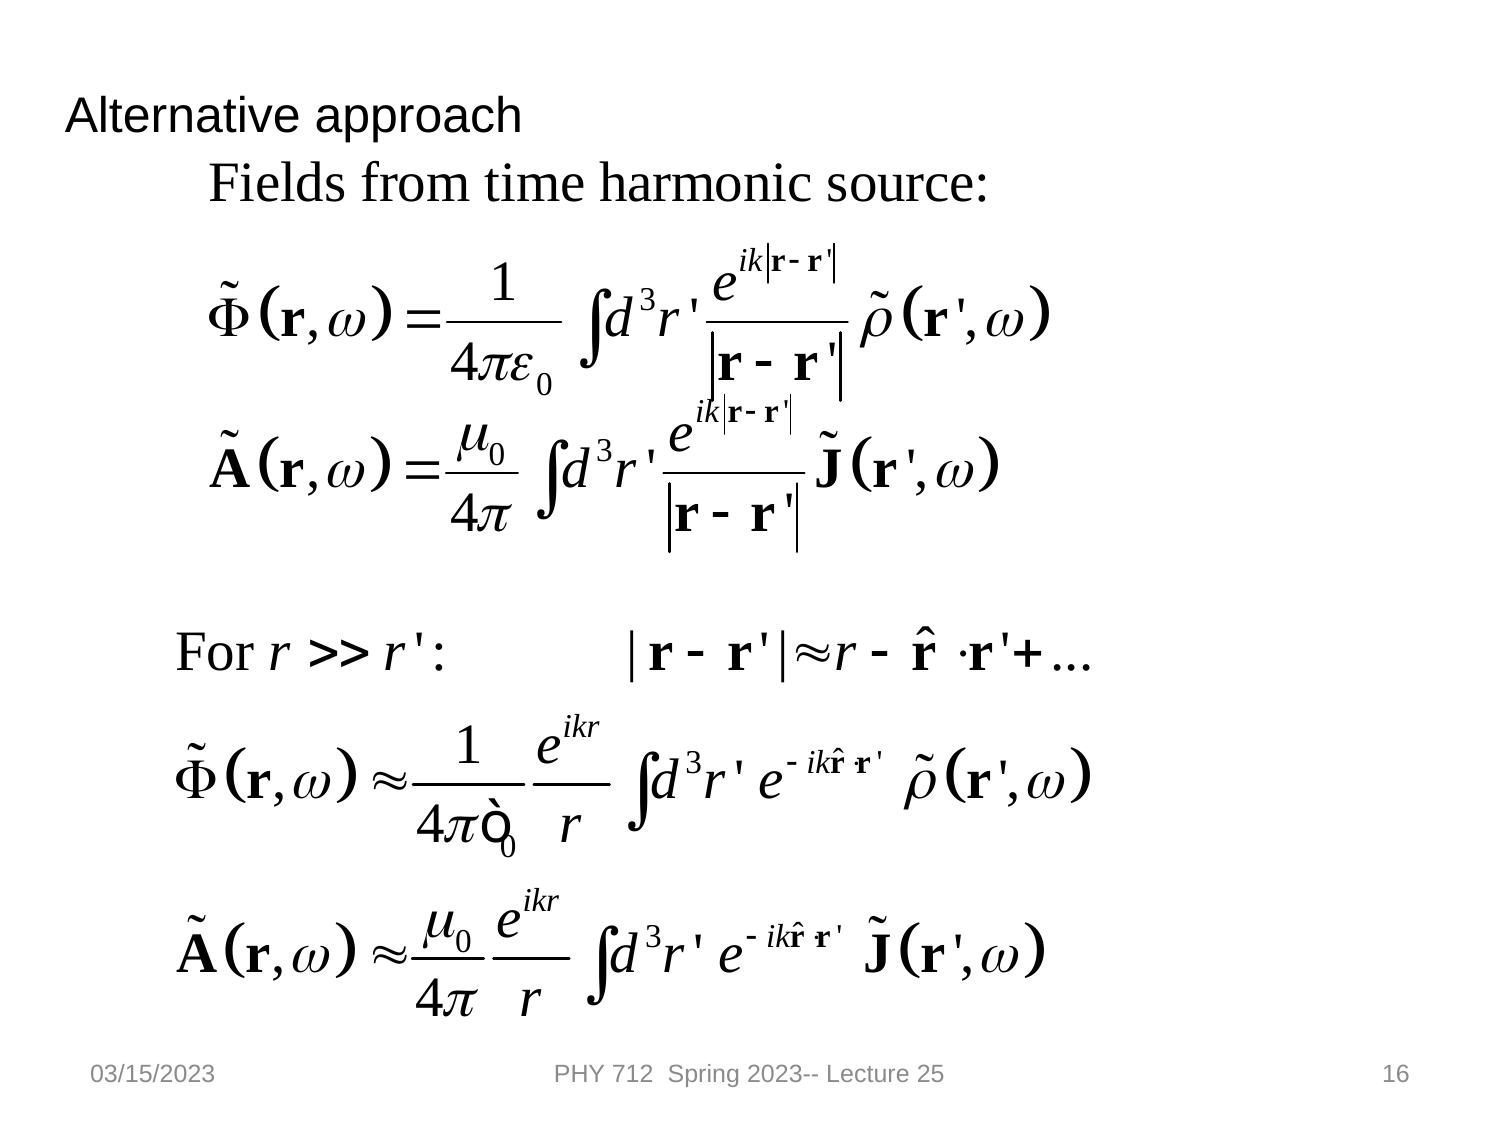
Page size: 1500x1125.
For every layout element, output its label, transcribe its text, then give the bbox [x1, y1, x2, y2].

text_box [166, 612, 1500, 1033]
footer PHY 712 Spring 2023-- Lecture 25 [512, 1042, 988, 1103]
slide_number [75, 1042, 425, 1103]
slide_number 16 [1074, 1042, 1425, 1103]
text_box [199, 490, 1008, 611]
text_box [199, 150, 1055, 484]
text_box Alternative approach [50, 74, 1275, 150]
